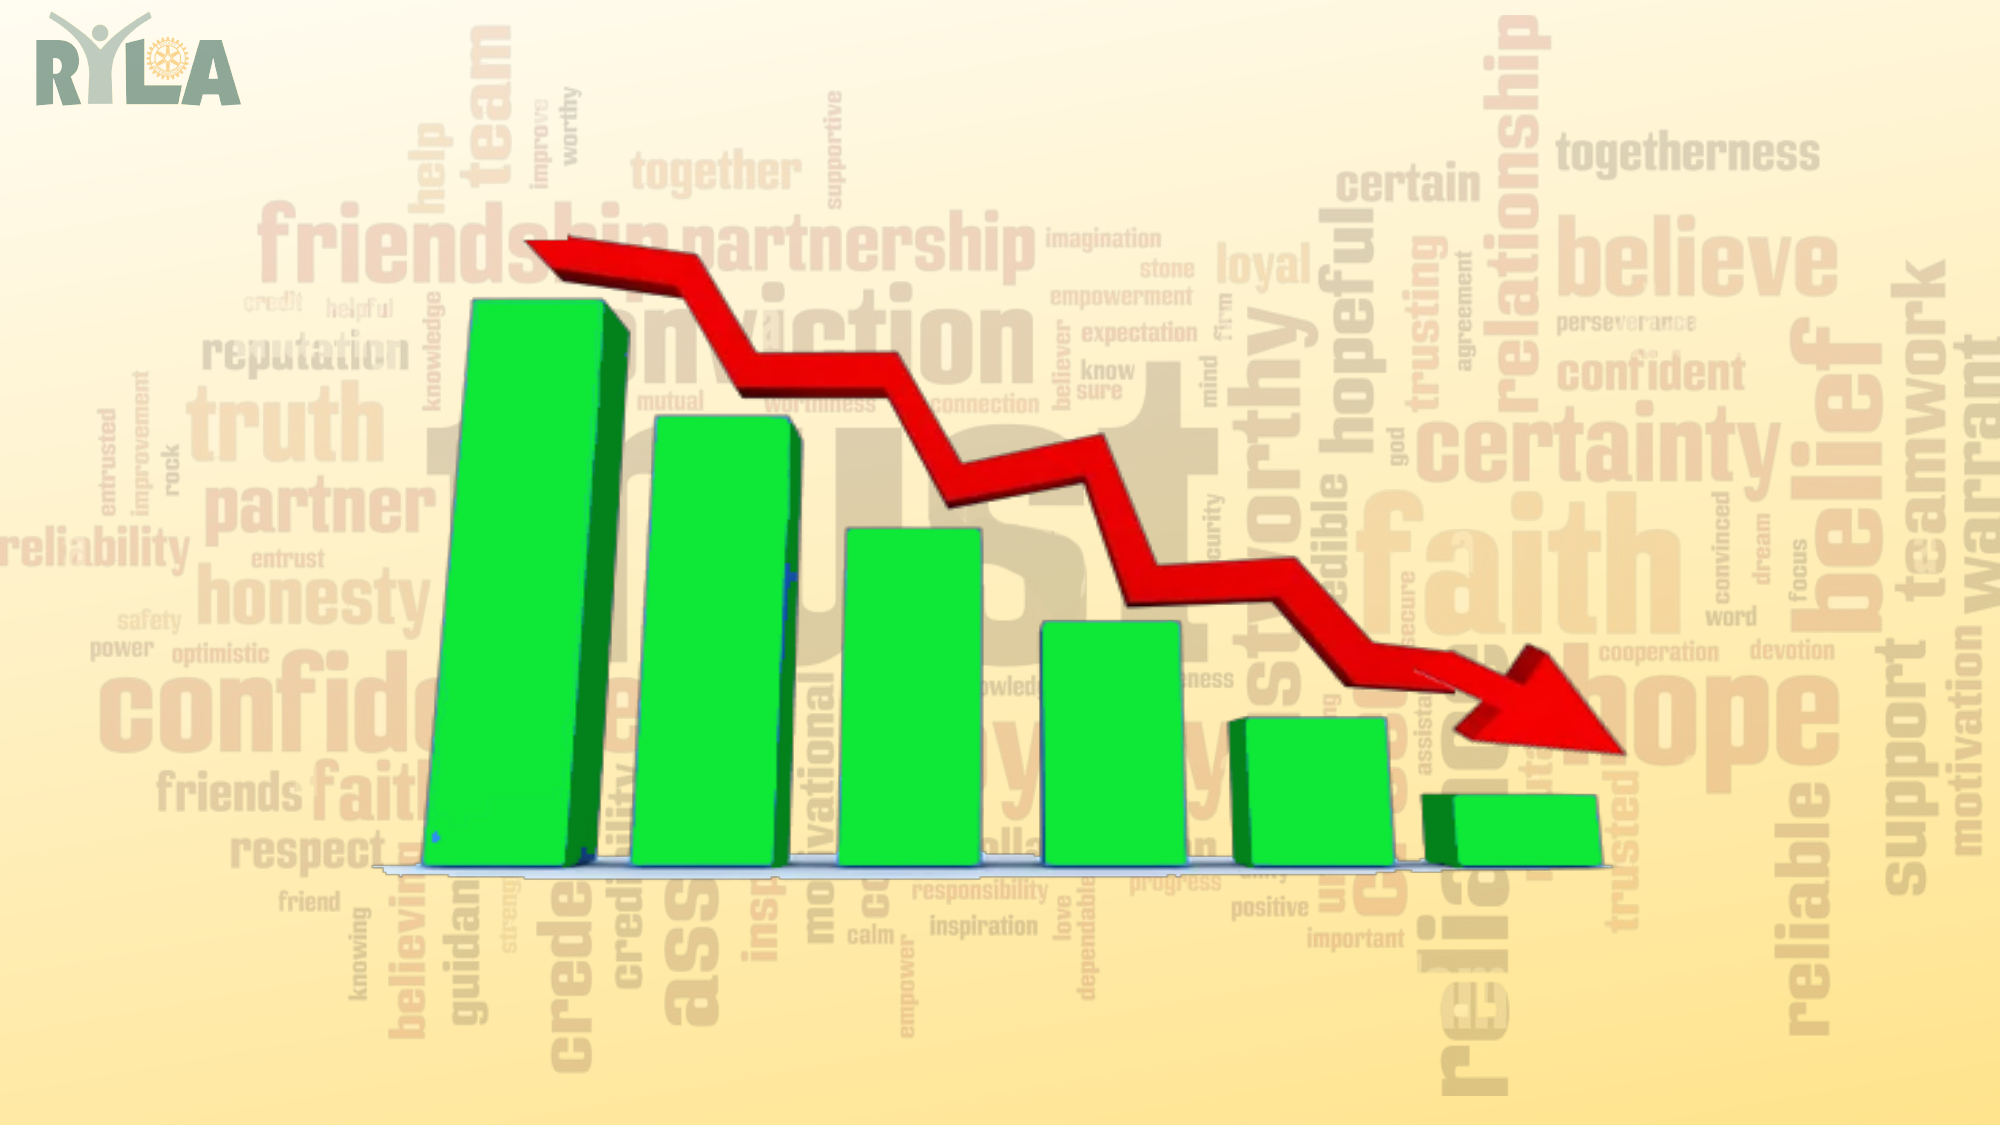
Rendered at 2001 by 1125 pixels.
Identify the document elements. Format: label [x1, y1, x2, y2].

picture [185, 0, 1814, 1031]
